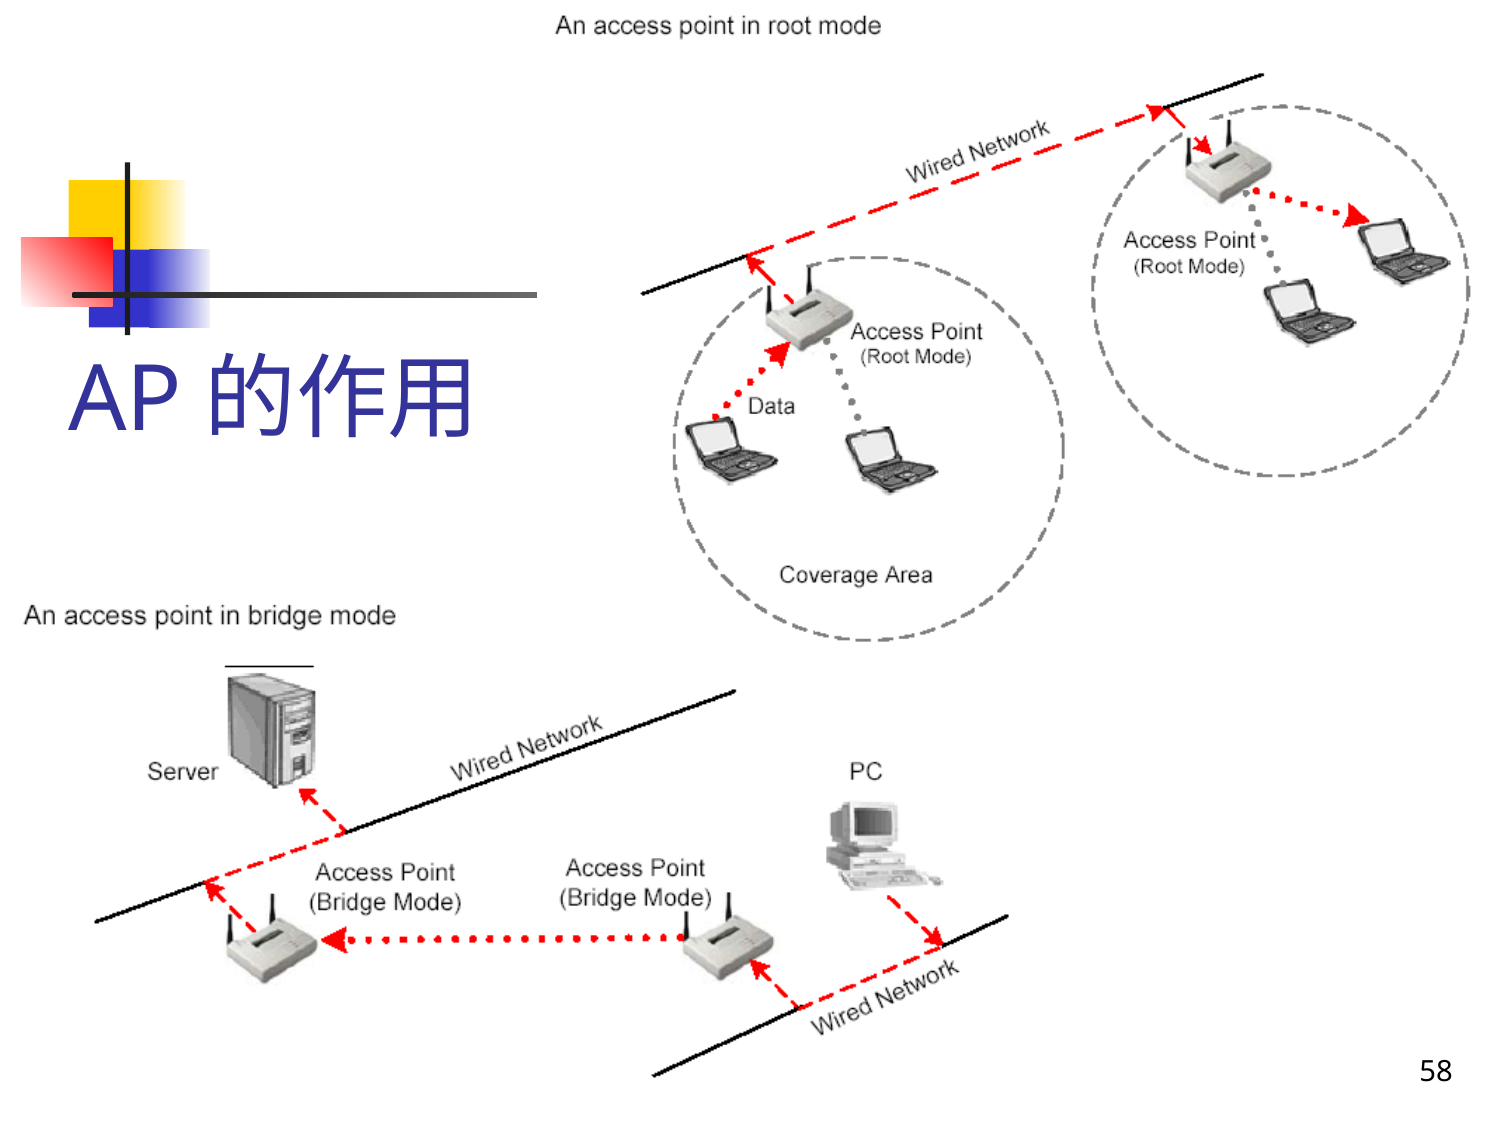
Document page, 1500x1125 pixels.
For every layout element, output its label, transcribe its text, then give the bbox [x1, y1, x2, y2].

title AP的作用 [52, 278, 515, 457]
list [537, 0, 1500, 670]
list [0, 588, 1034, 1125]
slide_number 58 [1154, 1023, 1468, 1100]
